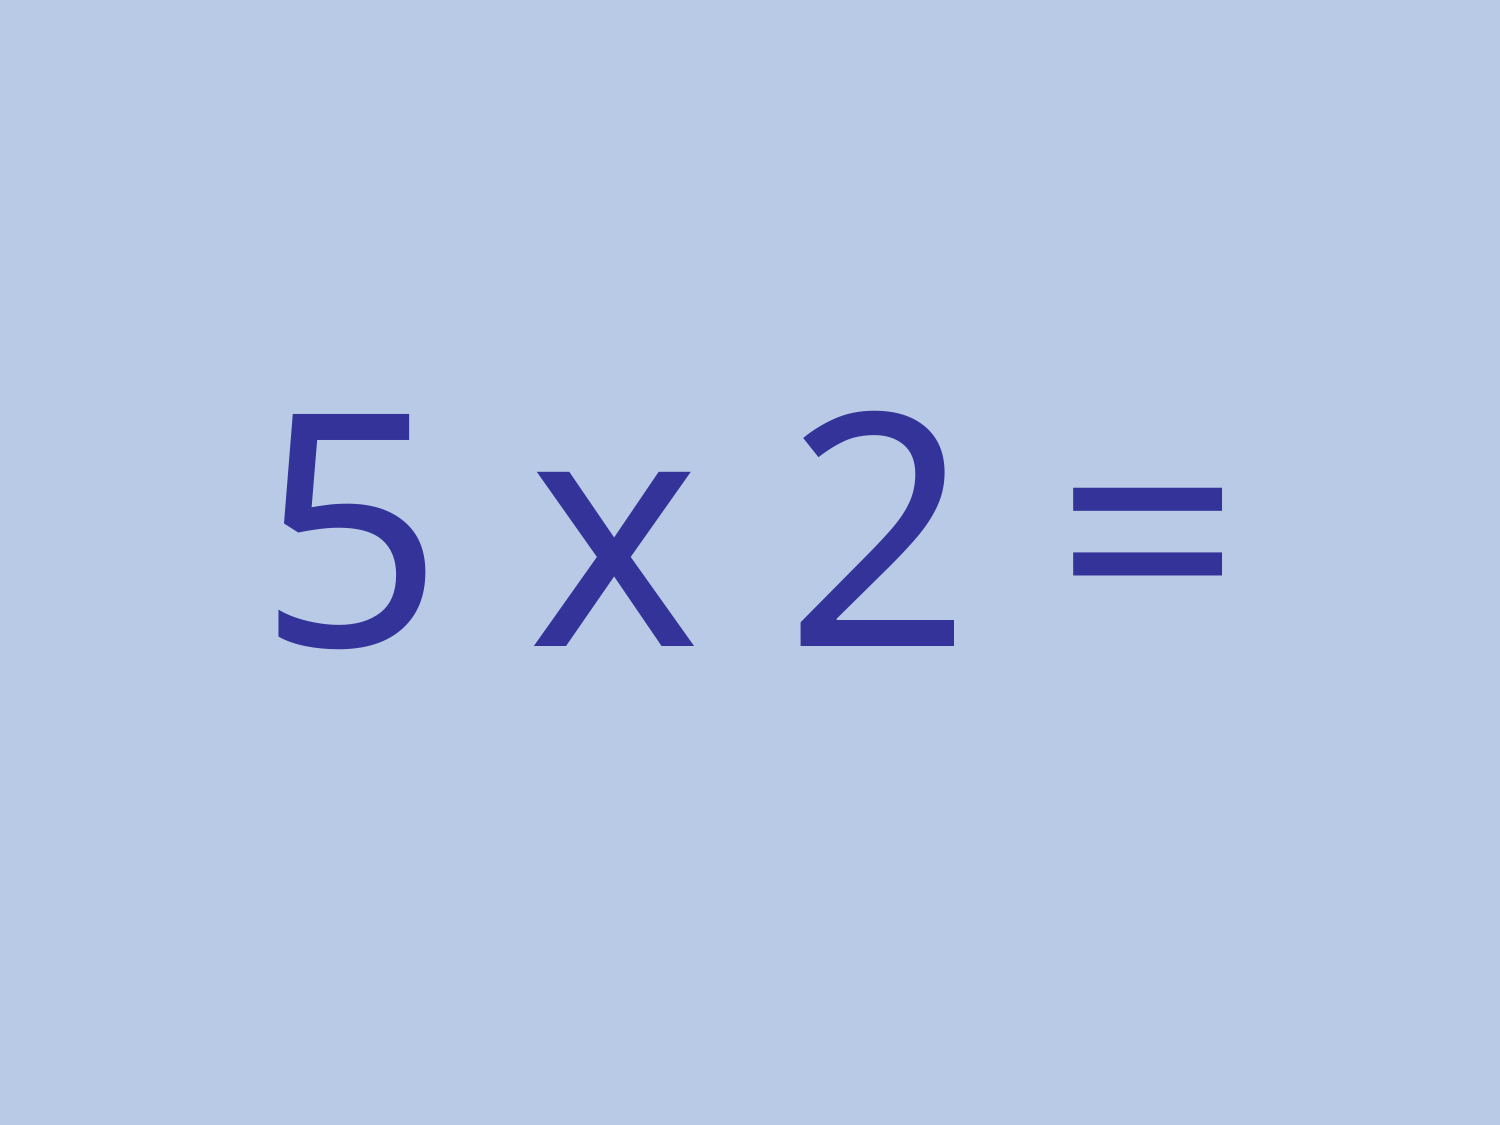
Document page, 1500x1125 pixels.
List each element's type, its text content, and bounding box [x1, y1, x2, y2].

list 5 x 2 = [75, 314, 1425, 1005]
